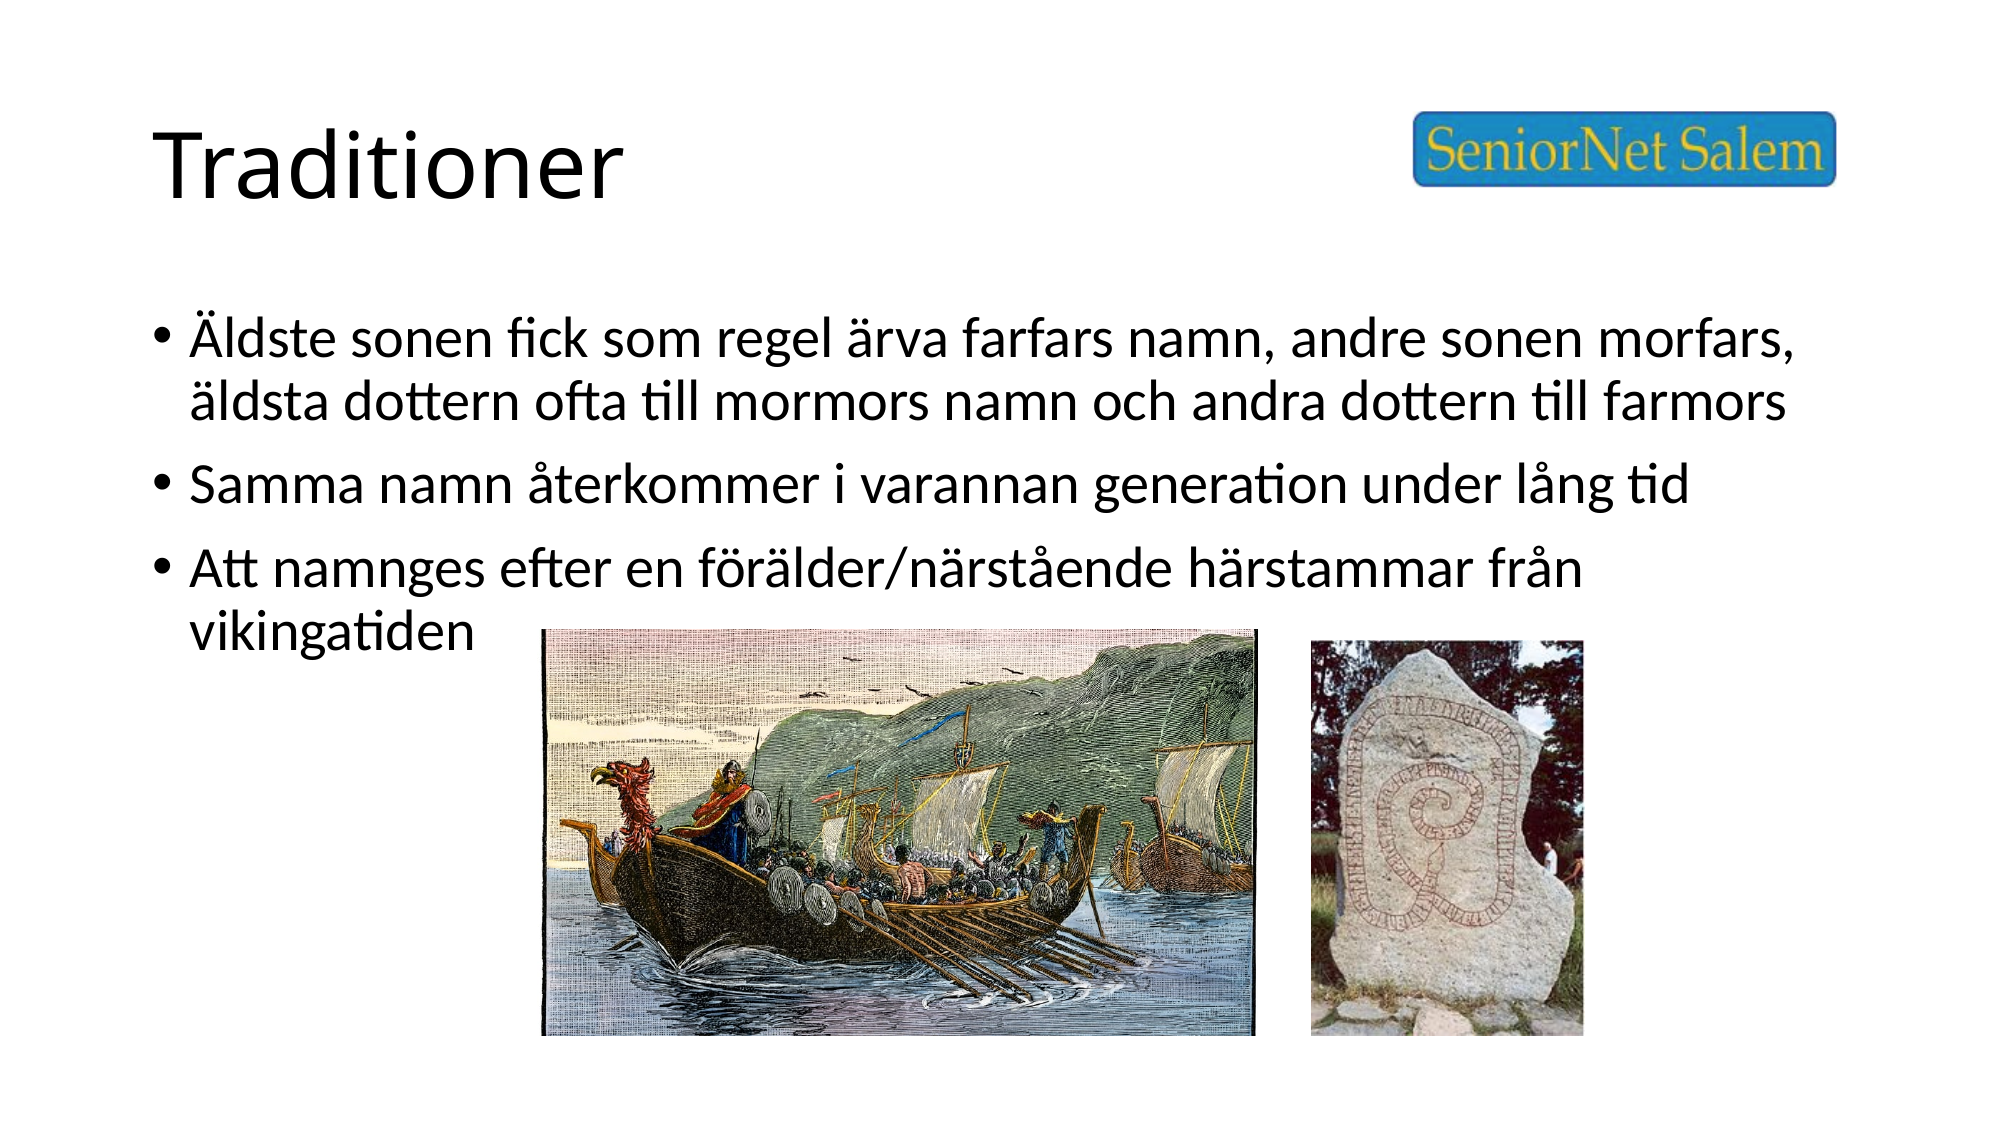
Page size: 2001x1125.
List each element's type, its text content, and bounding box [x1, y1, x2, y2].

picture [1407, 99, 1846, 204]
title Traditioner [137, 59, 1863, 278]
picture [1311, 640, 1585, 1036]
picture [537, 629, 1258, 1036]
list Äldste sonen fick som regel ärva farfars namn, andre sonen morfars, äldsta dottern ofta till mormors namn och andra dottern till farmors Samma namn återkommer i varannan generation under lång tid Att namnges efter en förälder/närstående härstammar från vikingatiden [137, 299, 1863, 1014]
